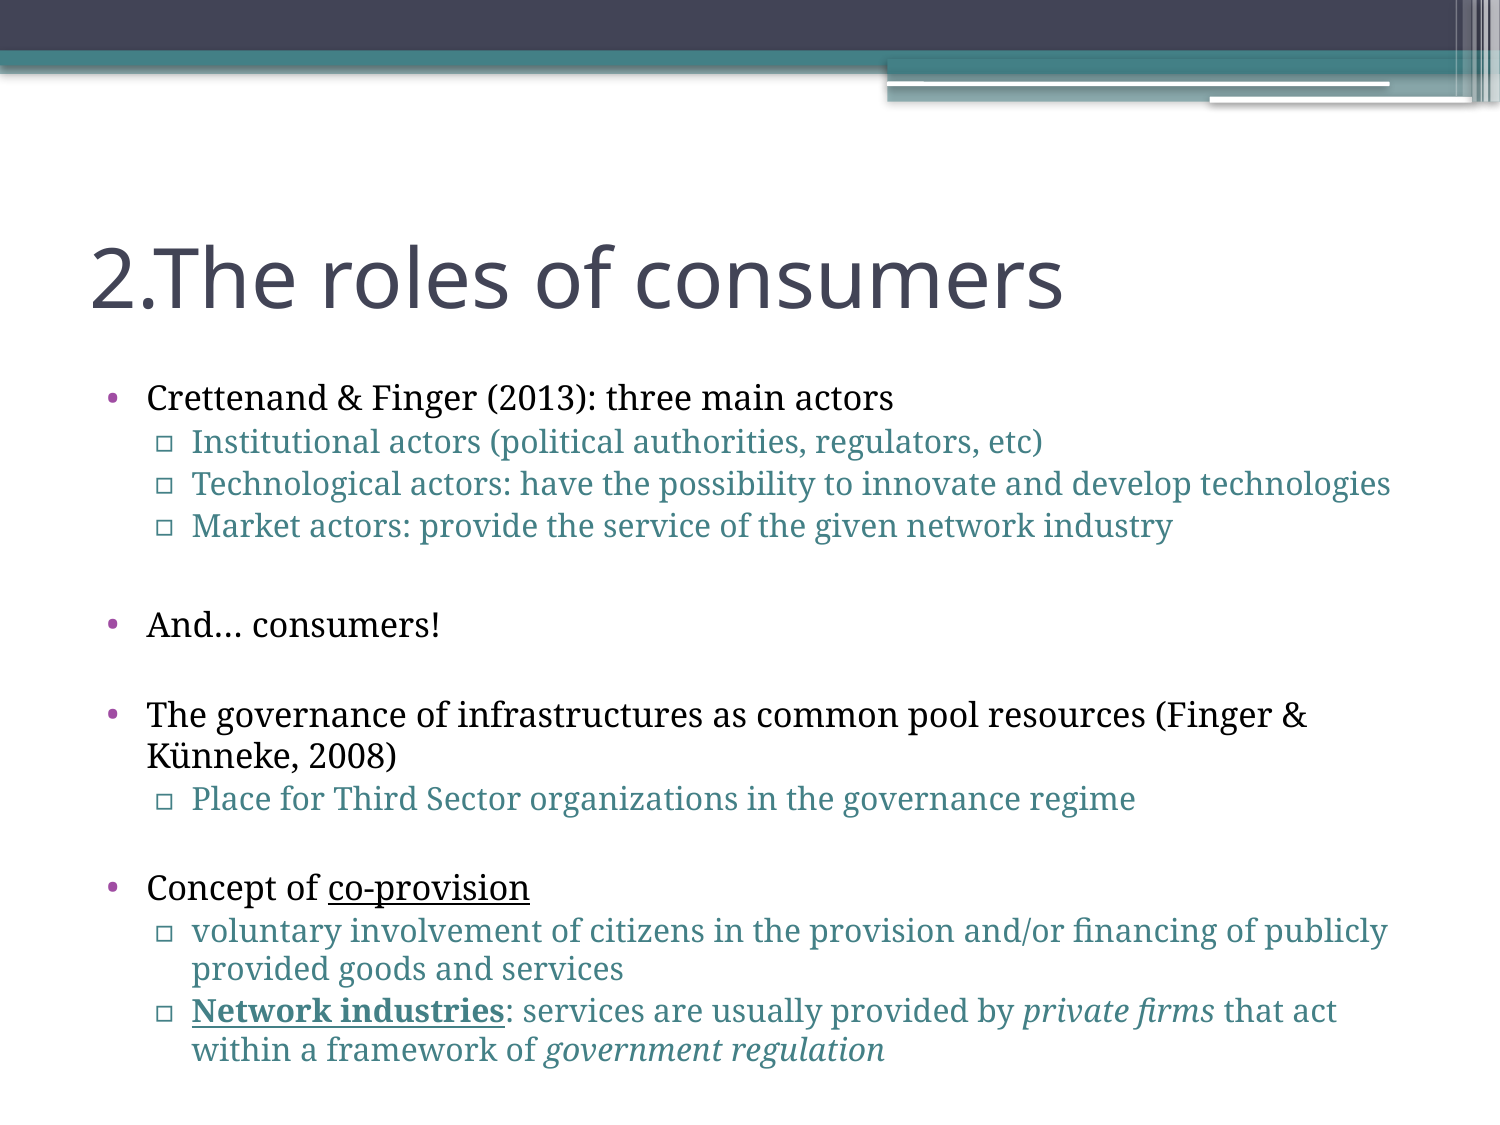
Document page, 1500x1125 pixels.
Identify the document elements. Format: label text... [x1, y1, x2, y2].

title 2.The roles of consumers [75, 187, 1425, 363]
list Crettenand & Finger (2013): three main actors Institutional actors (political authorities, regulators, etc) Technological actors: have the possibility to innovate and develop technologies Market actors: provide the service of the given network industry And… consumers! The governance of infrastructures as common pool resources (Finger & Künneke, 2008) Place for Third Sector organizations in the governance regime Concept of co-provision voluntary involvement of citizens in the provision and/or financing of publicly provided goods and services Network industries: services are usually provided by private firms that act within a framework of government regulation [75, 368, 1425, 1079]
